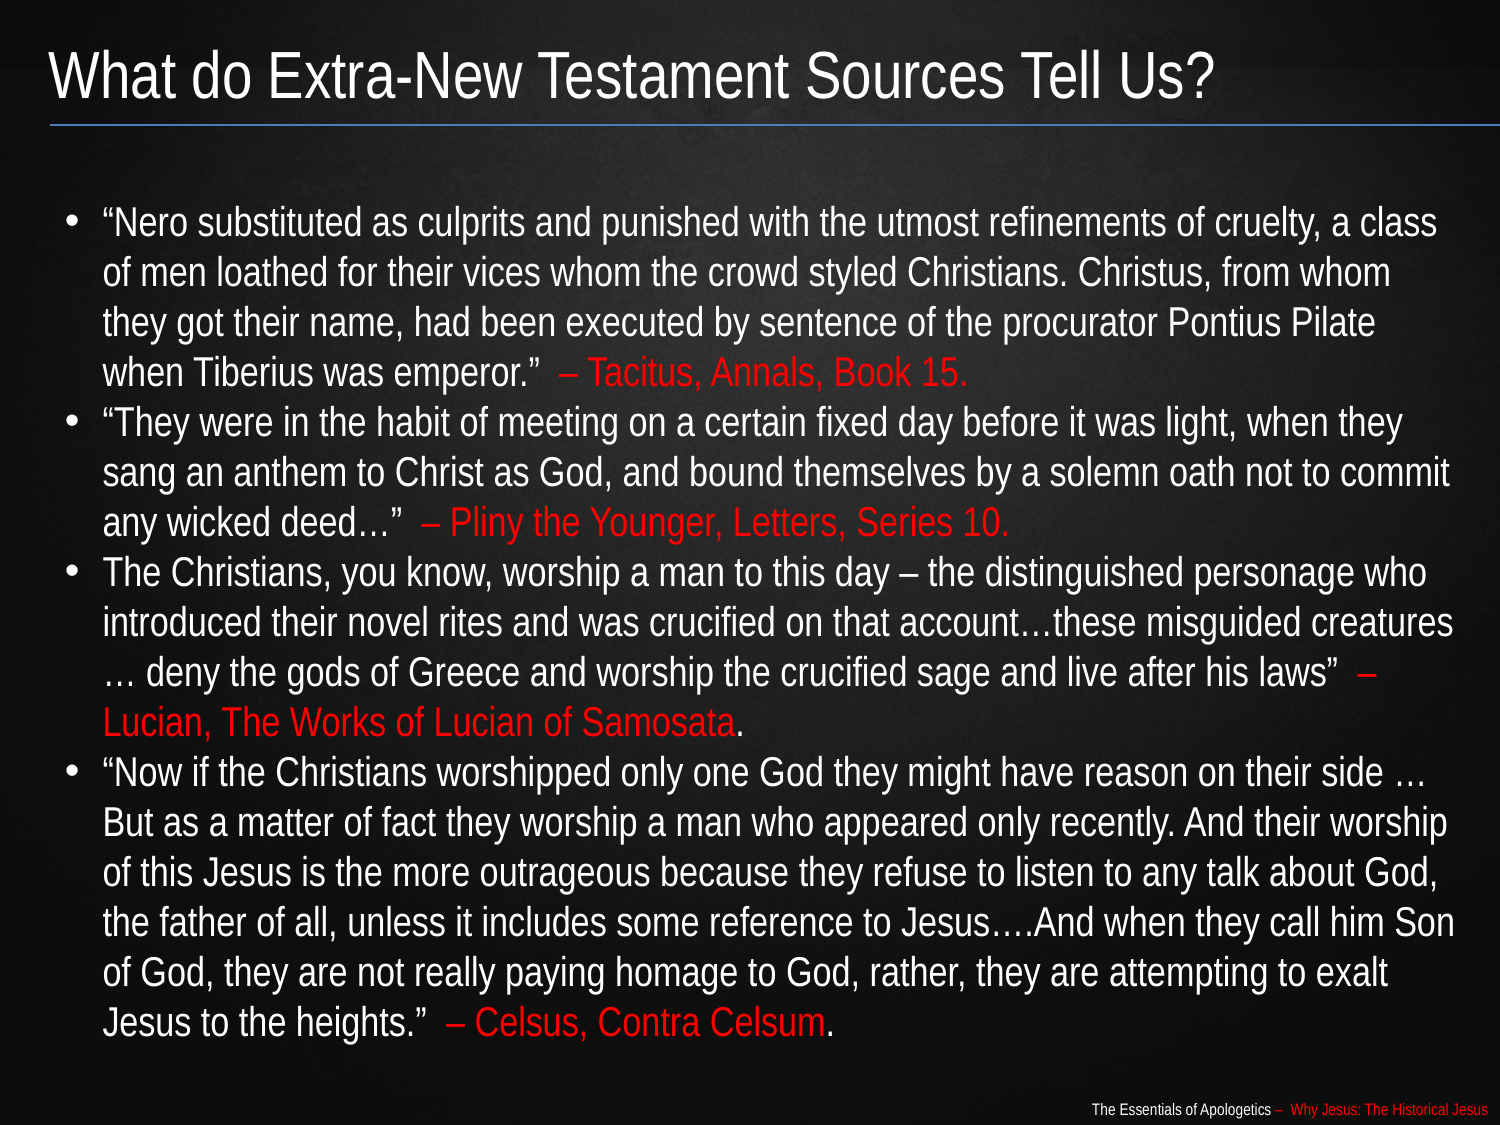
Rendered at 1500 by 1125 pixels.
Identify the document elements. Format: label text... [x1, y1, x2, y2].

text_box “Nero substituted as culprits and punished with the utmost refinements of cruelty, a class of men loathed for their vices whom the crowd styled Christians. Christus, from whom they got their name, had been executed by sentence of the procurator Pontius Pilate when Tiberius was emperor.” – Tacitus, Annals, Book 15. “They were in the habit of meeting on a certain fixed day before it was light, when they sang an anthem to Christ as God, and bound themselves by a solemn oath not to commit any wicked deed…” – Pliny the Younger, Letters, Series 10. The Christians, you know, worship a man to this day – the distinguished personage who introduced their novel rites and was crucified on that account…these misguided creatures … deny the gods of Greece and worship the crucified sage and live after his laws” – Lucian, The Works of Lucian of Samosata. “Now if the Christians worshipped only one God they might have reason on their side … But as a matter of fact they worship a man who appeared only recently. And their worship of this Jesus is the more outrageous because they refuse to listen to any talk about God, the father of all, unless it includes some reference to Jesus….And when they call him Son of God, they are not really paying homage to God, rather, they are attempting to exalt Jesus to the heights.” – Celsus, Contra Celsum. [49, 187, 1475, 1053]
text_box What do Extra-New Testament Sources Tell Us? [33, 24, 1500, 120]
picture [0, 0, 1500, 1125]
